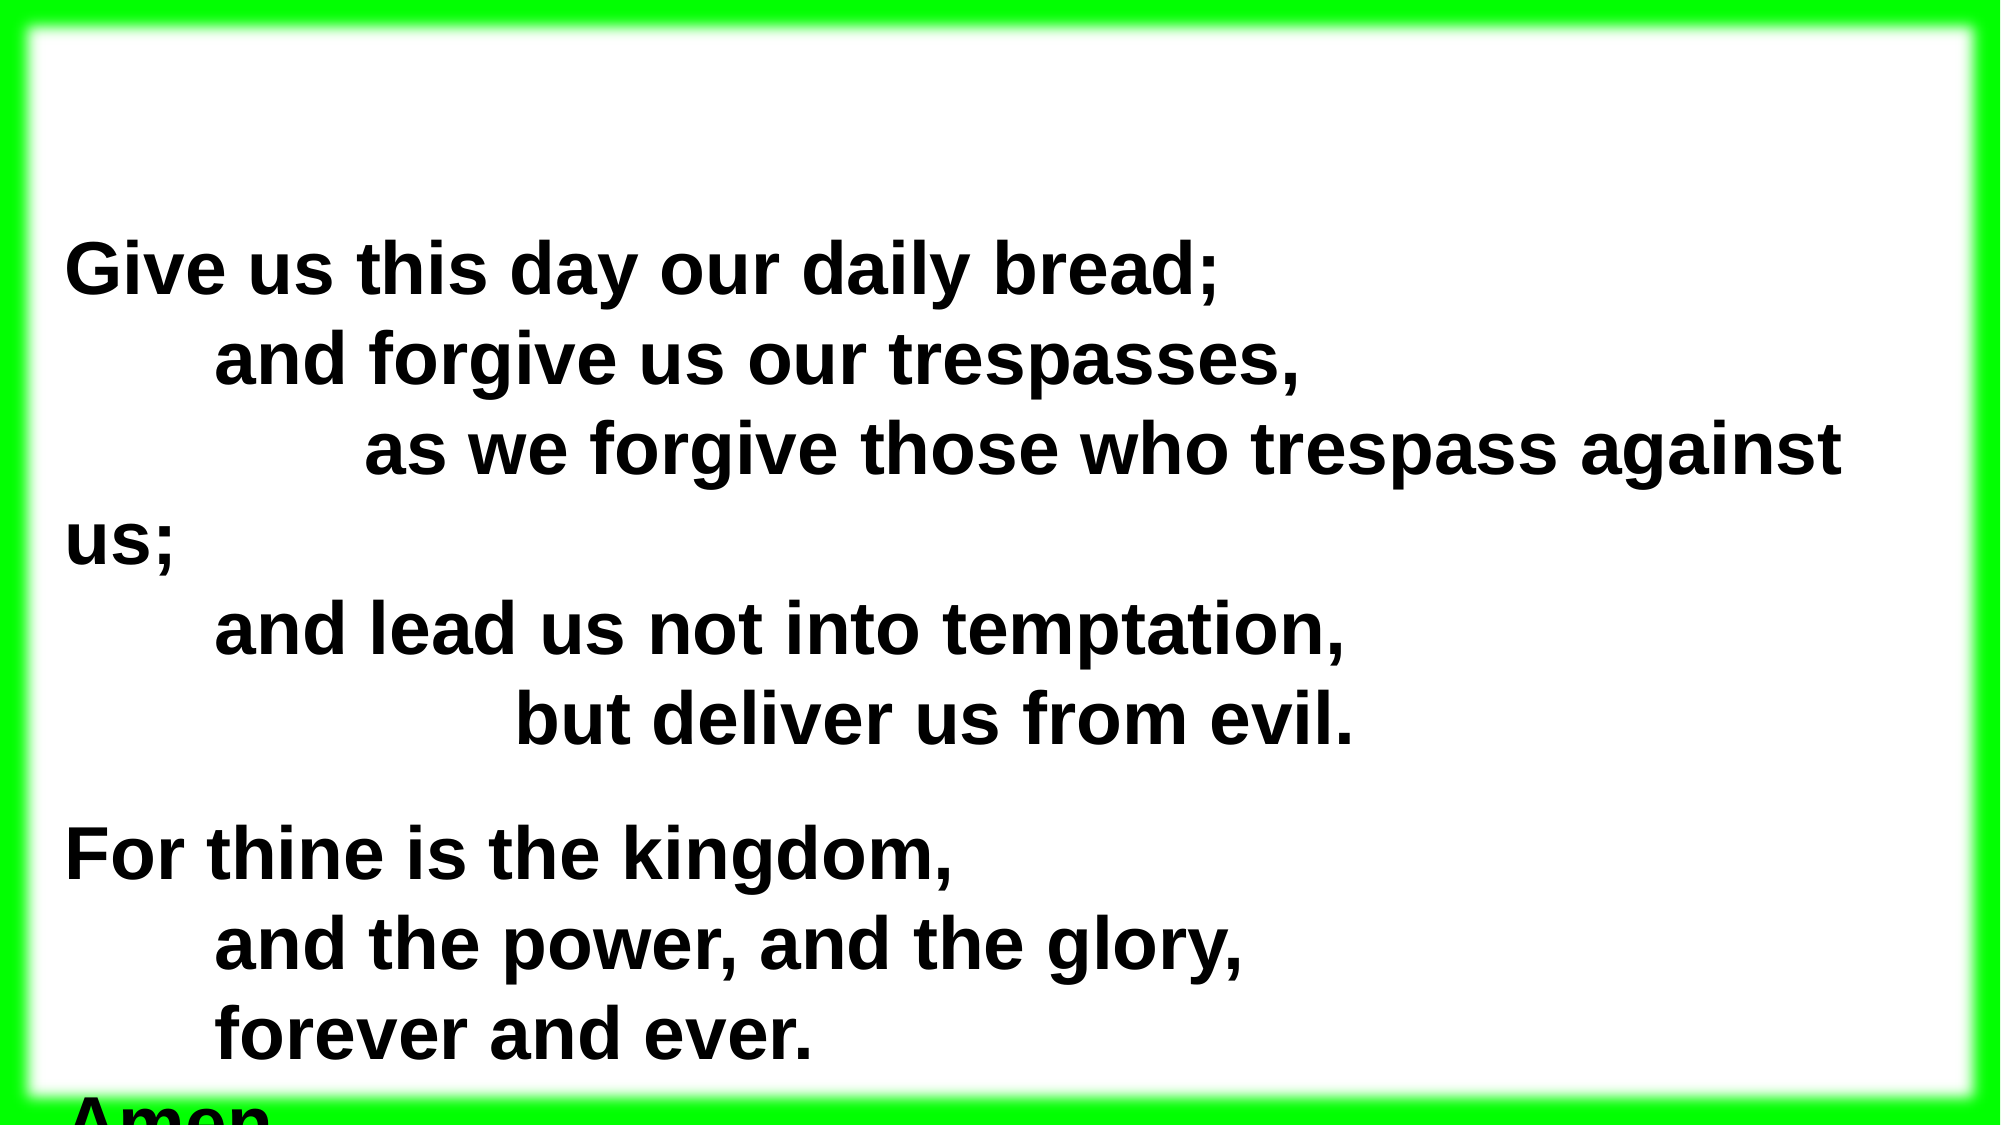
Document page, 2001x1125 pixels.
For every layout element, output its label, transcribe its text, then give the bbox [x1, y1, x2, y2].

text_box Give us this day our daily bread; and forgive us our trespasses, as we forgive those who trespass against us; and lead us not into temptation, but deliver us from evil. For thine is the kingdom, and the power, and the glory, forever and ever. Amen. [50, 212, 1875, 1125]
picture [0, 0, 2001, 1125]
